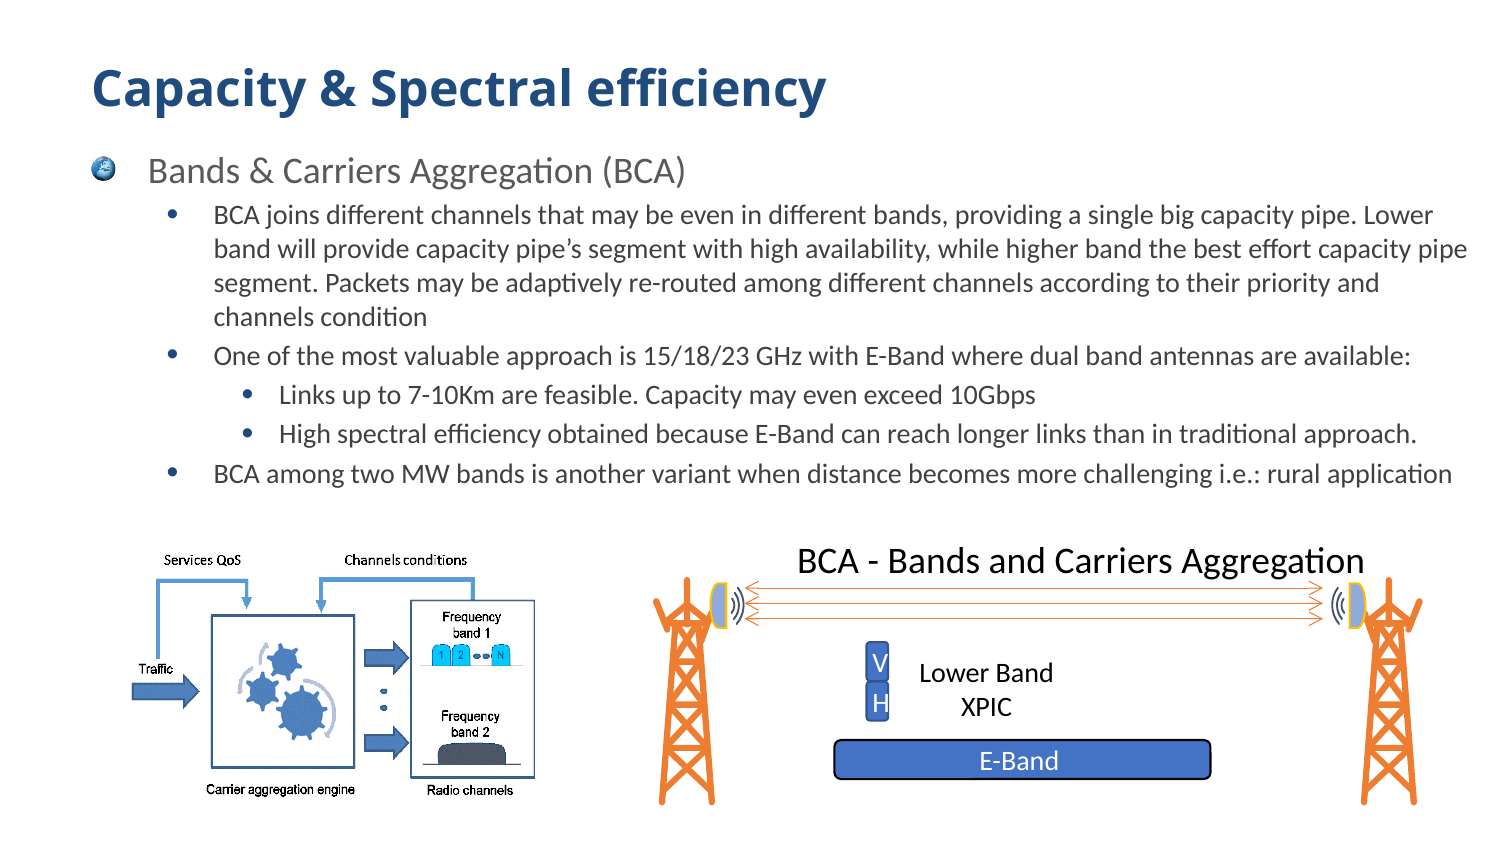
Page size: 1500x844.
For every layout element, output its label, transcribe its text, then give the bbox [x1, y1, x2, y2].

picture [130, 544, 535, 806]
picture [91, 156, 116, 181]
list Bands & Carriers Aggregation (BCA) BCA joins different channels that may be even in different bands, providing a single big capacity pipe. Lower band will provide capacity pipe’s segment with high availability, while higher band the best effort capacity pipe segment. Packets may be adaptively re-routed among different channels according to their priority and channels condition One of the most valuable approach is 15/18/23 GHz with E-Band where dual band antennas are available: Links up to 7-10Km are feasible. Capacity may even exceed 10Gbps High spectral efficiency obtained because E-Band can reach longer links than in traditional approach. BCA among two MW bands is another variant when distance becomes more challenging i.e.: rural application [76, 138, 1500, 548]
title Capacity & Spectral efficiency [76, 55, 1411, 127]
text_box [652, 528, 1424, 806]
